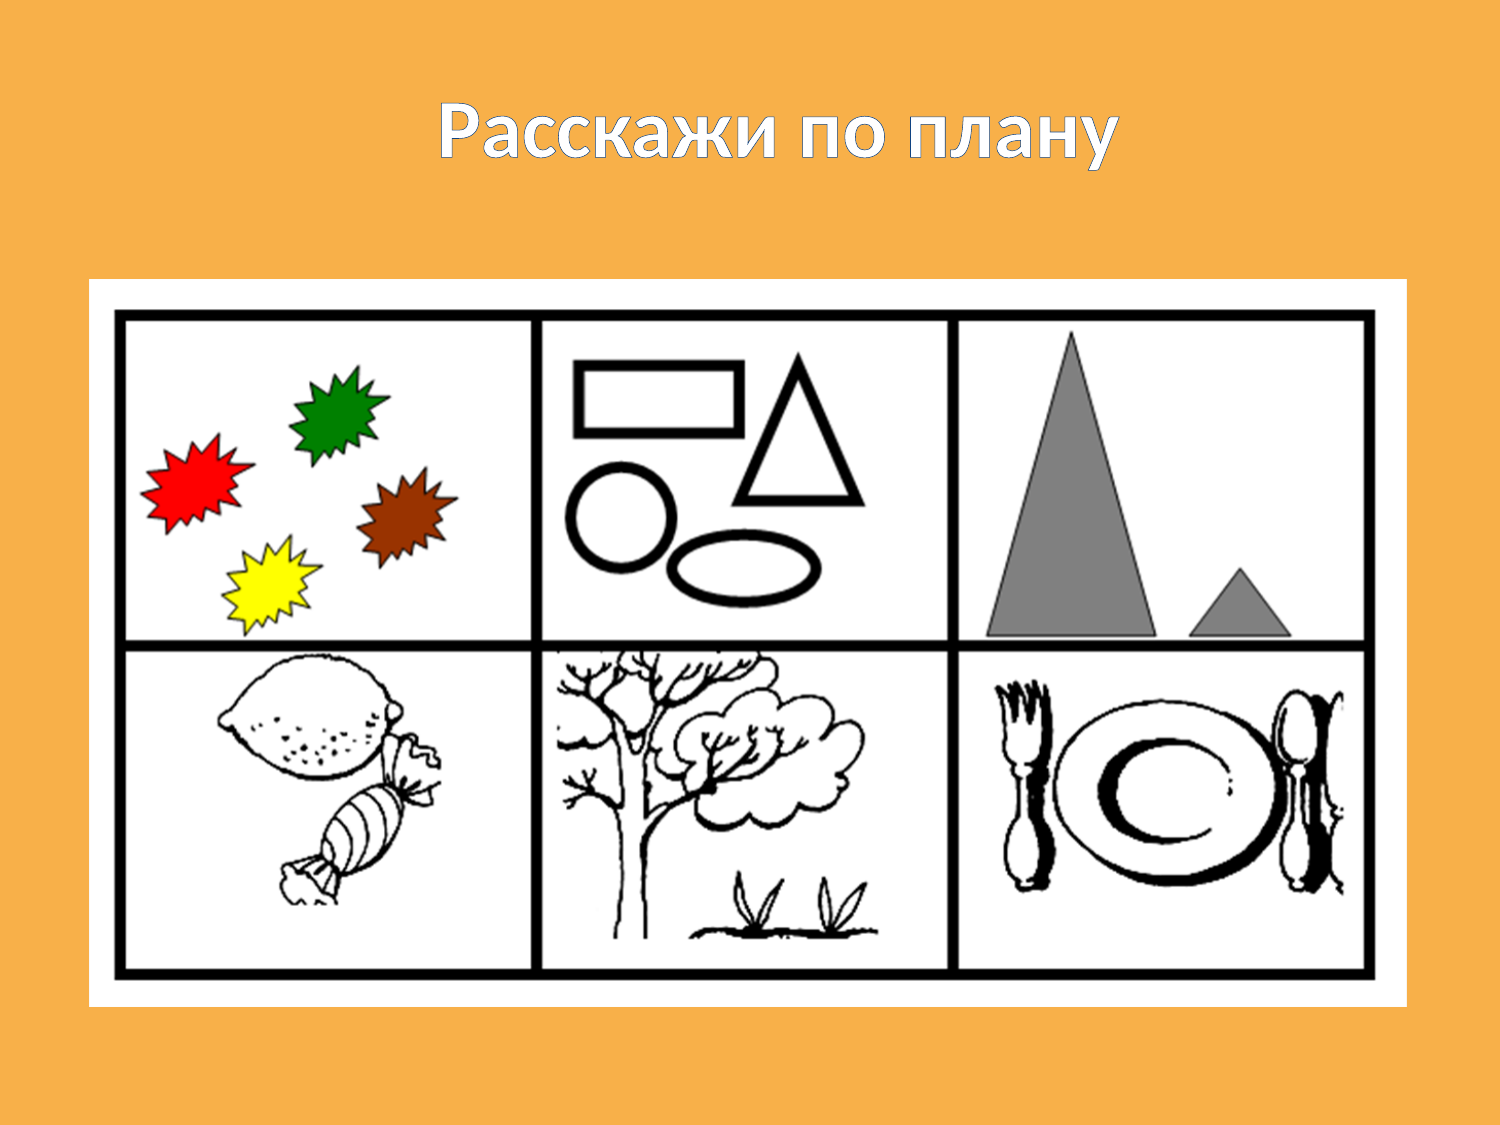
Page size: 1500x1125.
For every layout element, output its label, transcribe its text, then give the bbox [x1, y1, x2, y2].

picture [88, 278, 1408, 1009]
text_box Расскажи по плану [324, 66, 1232, 182]
